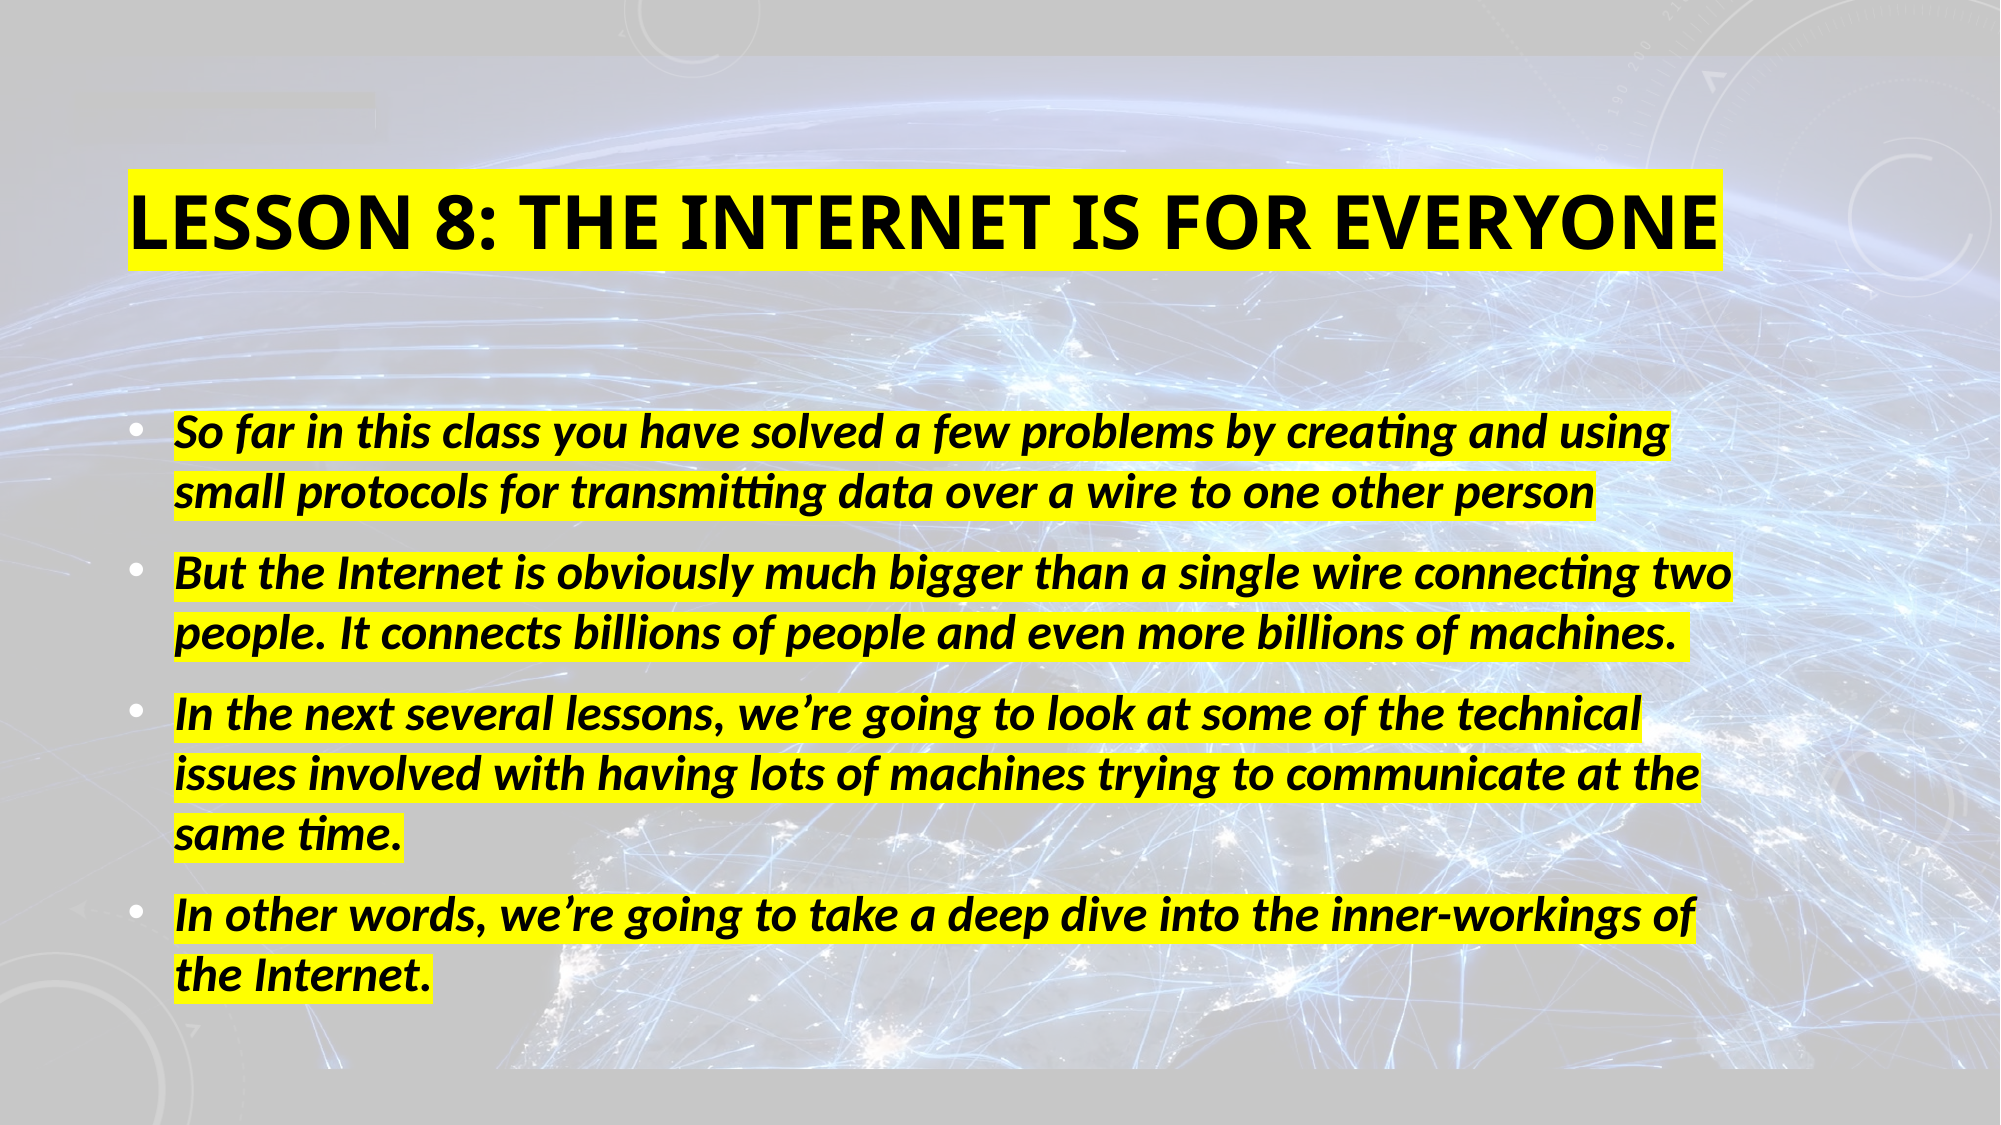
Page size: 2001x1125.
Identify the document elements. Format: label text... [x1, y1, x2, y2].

title Lesson 8: The Internet Is for Everyone [112, 99, 1775, 339]
list So far in this class you have solved a few problems by creating and using small protocols for transmitting data over a wire to one other person But the Internet is obviously much bigger than a single wire connecting two people. It connects billions of people and even more billions of machines. In the next several lessons, we’re going to look at some of the technical issues involved with having lots of machines trying to communicate at the same time. In other words, we’re going to take a deep dive into the inner-workings of the Internet. [112, 351, 1775, 1049]
picture [0, 0, 2000, 1125]
